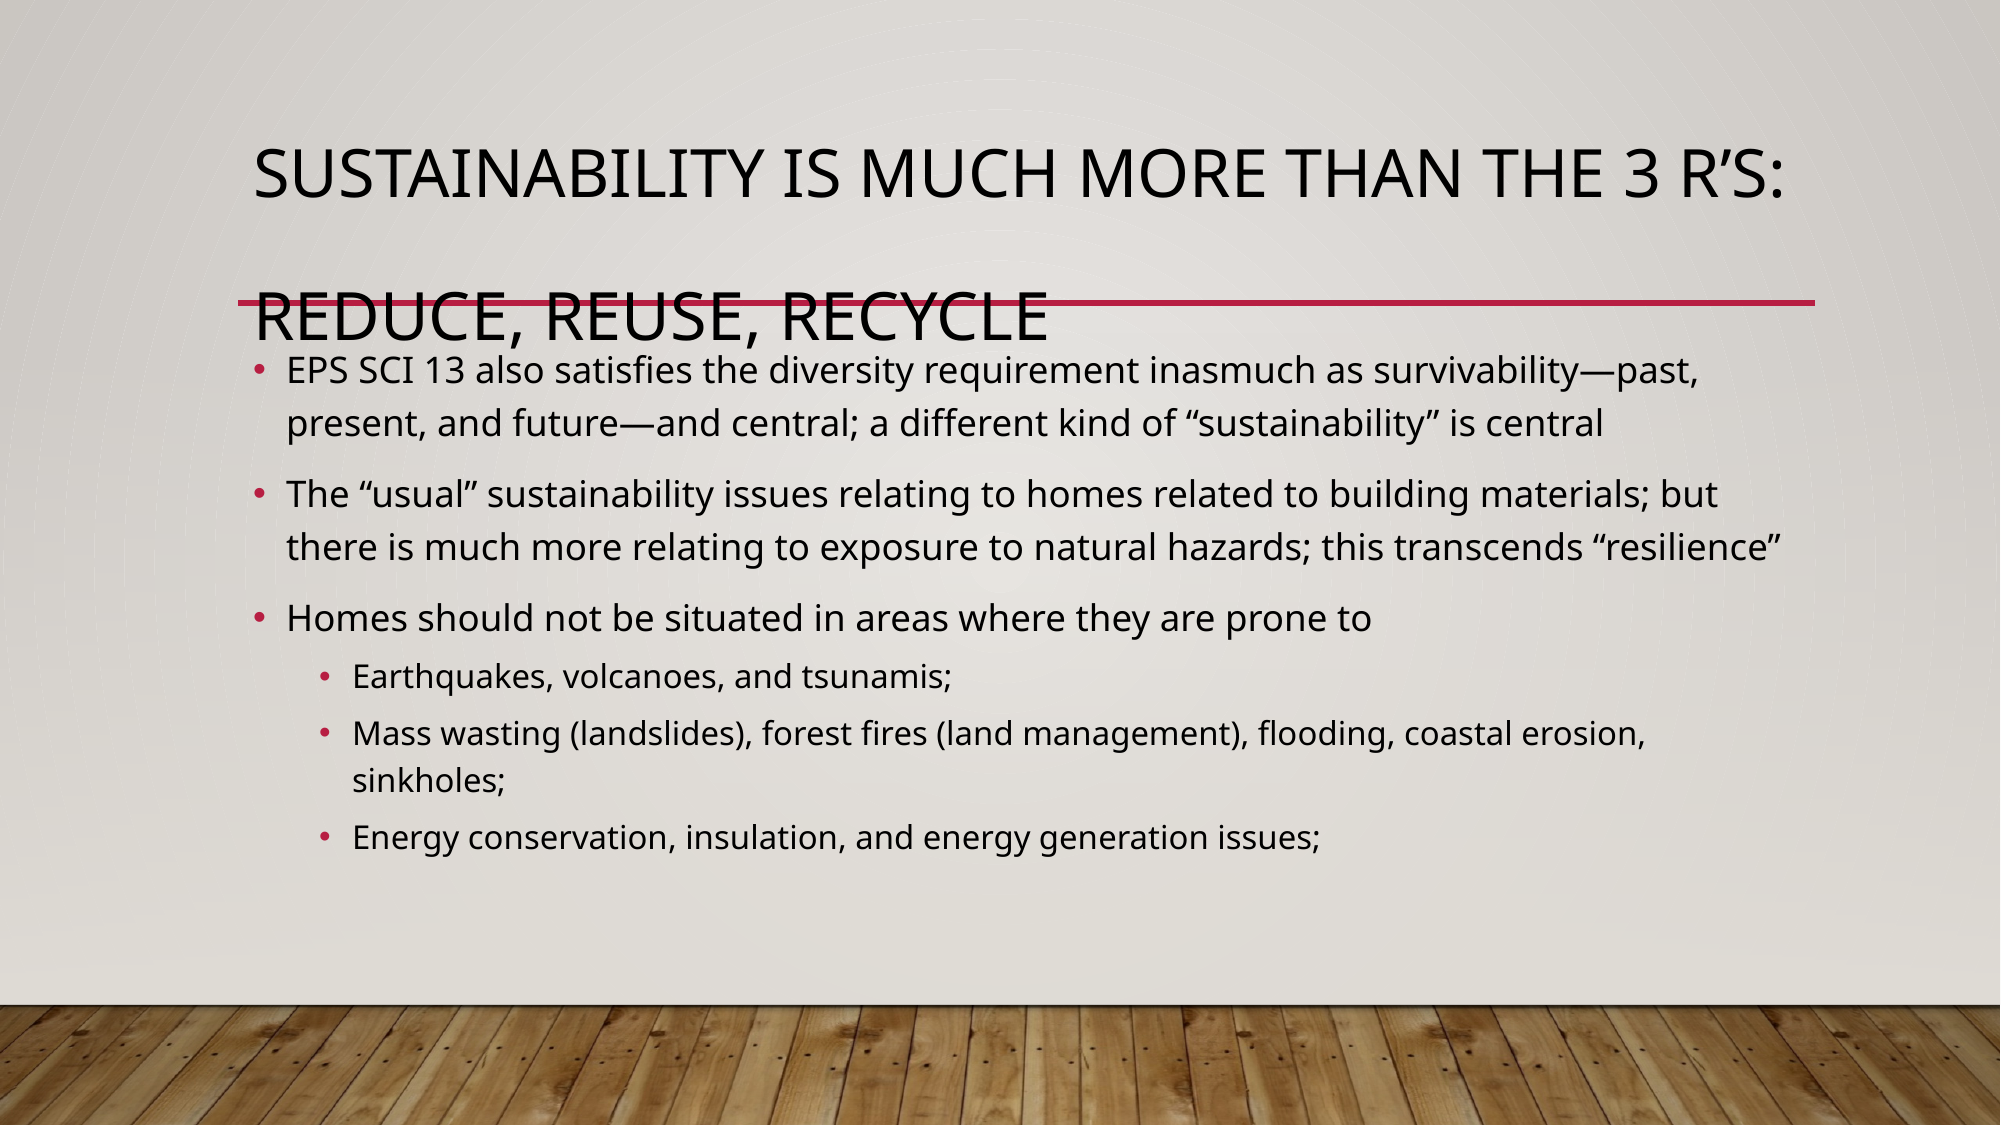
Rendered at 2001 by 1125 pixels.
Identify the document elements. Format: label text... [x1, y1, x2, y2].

list EPS SCI 13 also satisfies the diversity requirement inasmuch as survivability—past, present, and future—and central; a different kind of “sustainability” is central The “usual” sustainability issues relating to homes related to building materials; but there is much more relating to exposure to natural hazards; this transcends “resilience” Homes should not be situated in areas where they are prone to Earthquakes, volcanoes, and tsunamis; Mass wasting (landslides), forest fires (land management), flooding, coastal erosion, sinkholes; Energy conservation, insulation, and energy generation issues; [238, 330, 1814, 897]
title Sustainability is much more than the 3 R’s: Reduce, Reuse, Recycle [238, 131, 1814, 305]
picture [0, 1005, 2000, 1125]
